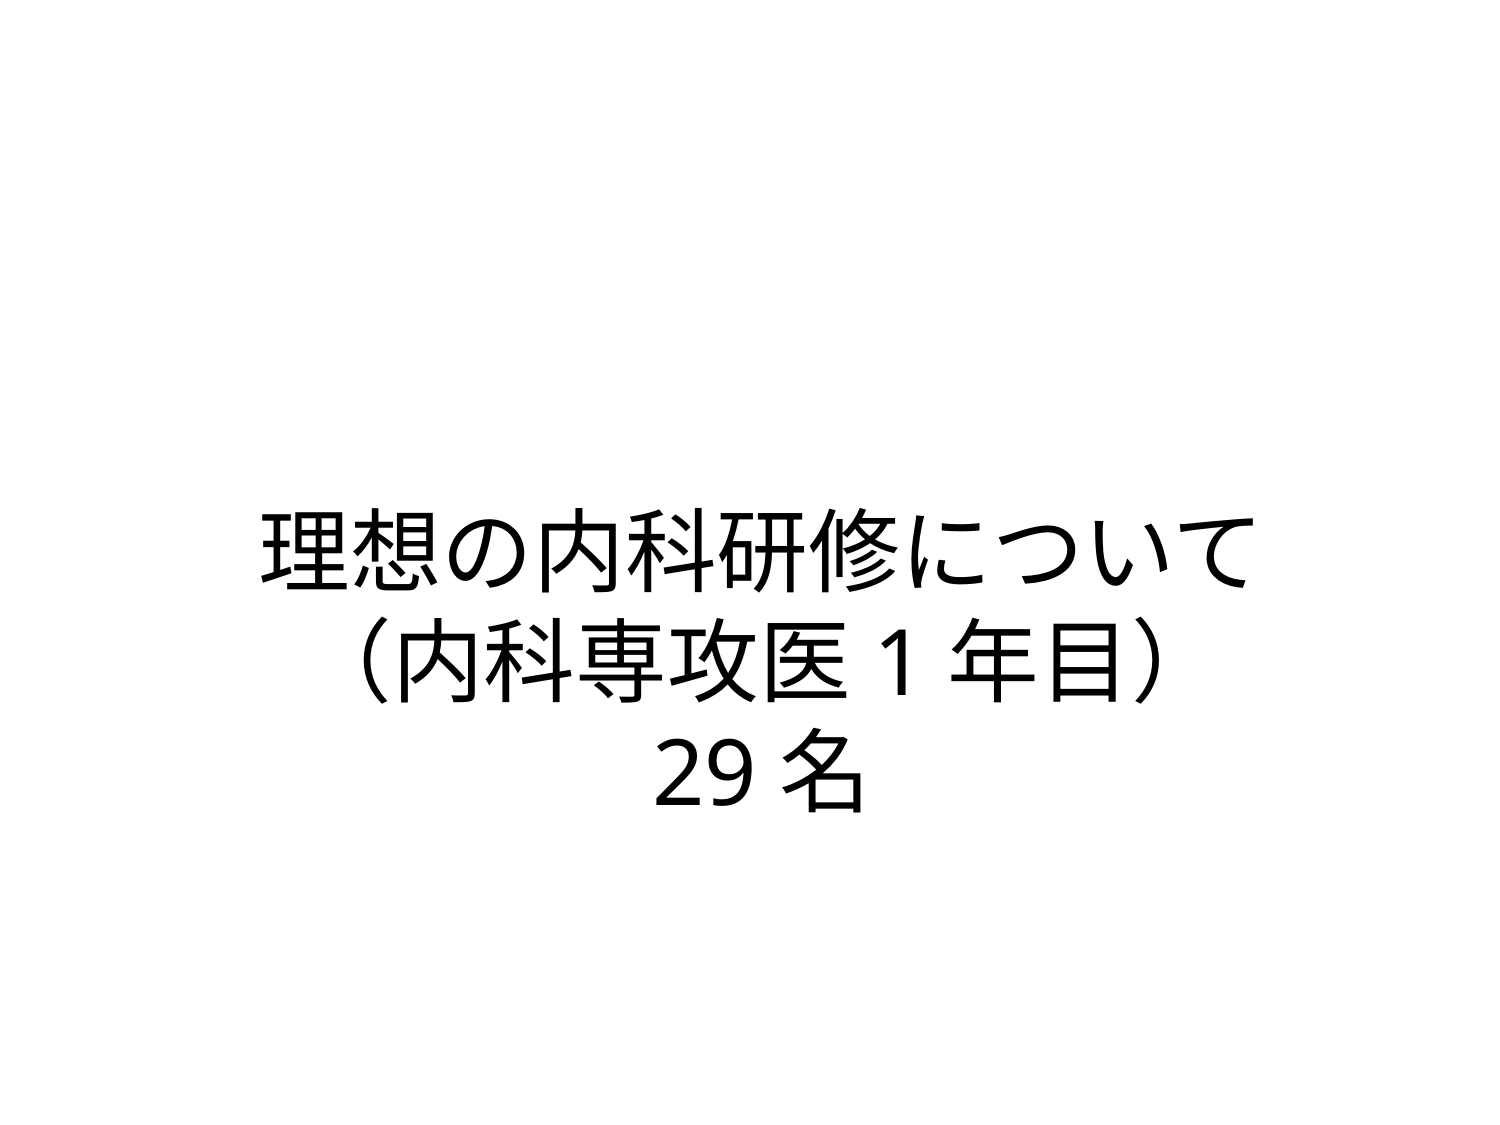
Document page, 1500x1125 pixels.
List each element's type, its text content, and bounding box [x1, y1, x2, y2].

text_box 理想の内科研修について （内科専攻医1年目） 29名 [243, 486, 1280, 832]
